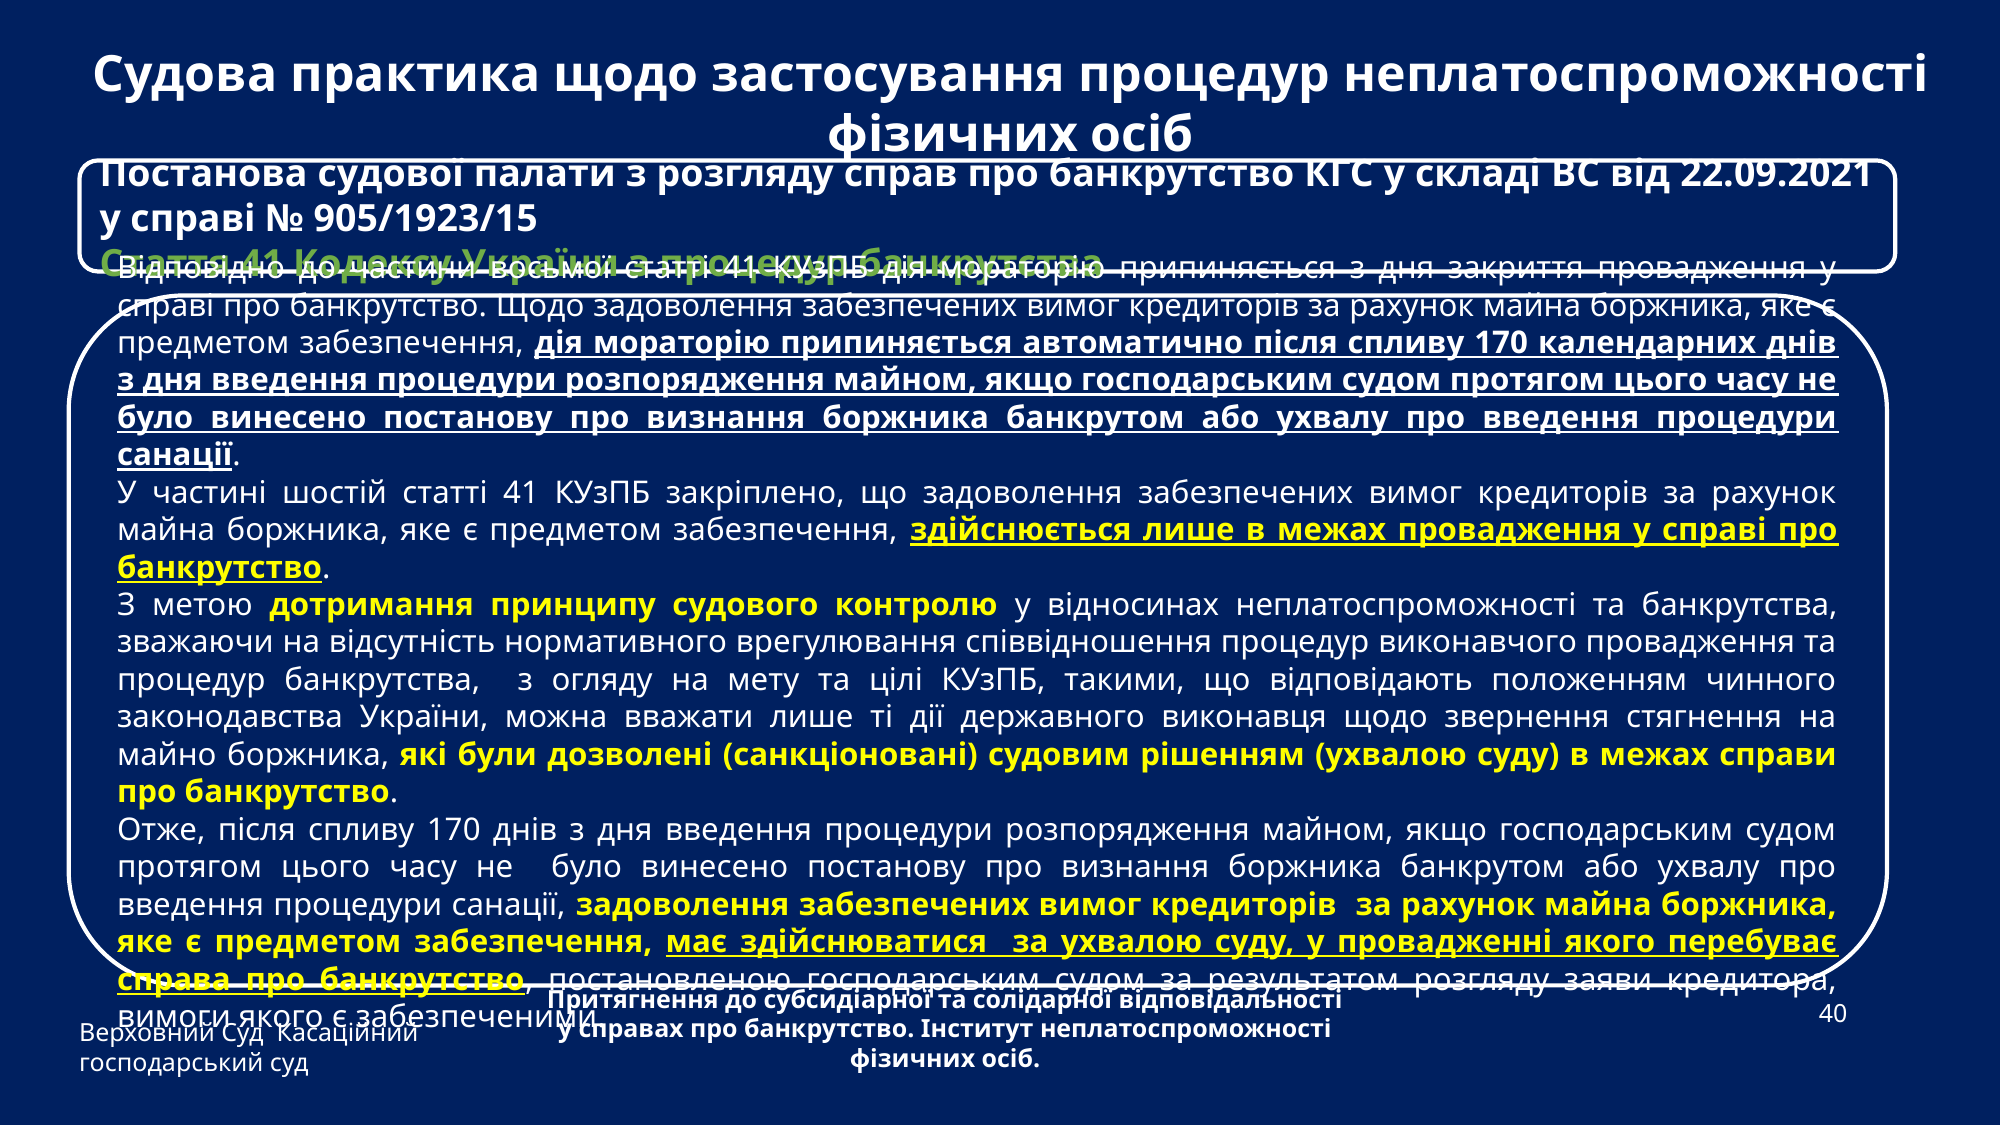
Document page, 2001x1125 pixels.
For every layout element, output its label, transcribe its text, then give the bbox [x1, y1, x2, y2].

footer Притягнення до субсидіарної та солідарної відповідальності у справах про банкрутство. Інститут неплатоспроможності фізичних осіб. [526, 1013, 1365, 1043]
text_box Відповідно до частини восьмої статті 41 КУзПБ дія мораторію припиняється з дня закриття провадження у справі про банкрутство. Щодо задоволення забезпечених вимог кредиторів за рахунок майна боржника, яке є предметом забезпечення, дія мораторію припиняється автоматично після спливу 170 календарних днів з дня введення процедури розпорядження майном, якщо господарським судом протягом цього часу не було винесено постанову про визнання боржника банкрутом або ухвалу про введення процедури санації. У частині шостій статті 41 КУзПБ закріплено, що задоволення забезпечених вимог кредиторів за рахунок майна боржника, яке є предметом забезпечення, здійснюється лише в межах провадження у справі про банкрутство. З метою дотримання принципу судового контролю у відносинах неплатоспроможності та банкрутства, зважаючи на відсутність нормативного врегулювання співвідношення процедур виконавчого провадження та процедур банкрутства, з огляду на мету та цілі КУзПБ, такими, що відповідають положенням чинного законодавства України, можна вважати лише ті дії державного виконавця щодо звернення стягнення на майно боржника, які були дозволені (санкціоновані) судовим рішенням (ухвалою суду) в межах справи про банкрутство. Отже, після спливу 170 днів з дня введення процедури розпорядження майном, якщо господарським судом протягом цього часу не було винесено постанову про визнання боржника банкрутом або ухвалу про введення процедури санації, задоволення забезпечених вимог кредиторів за рахунок майна боржника, яке є предметом забезпечення, має здійснюватися за ухвалою суду, у провадженні якого перебуває справа про банкрутство, постановленою господарським судом за результатом розгляду заяви кредитора, вимоги якого є забезпеченими. [67, 294, 1889, 987]
slide_number 40 [1412, 989, 1863, 1040]
slide_number Верховний Суд Касаційний господарський суд [64, 989, 445, 1103]
text_box Судова практика щодо застосування процедур неплатоспроможності фізичних осіб Щодо дії мораторію на вимоги забезпечених кредиторів [64, 34, 1958, 289]
text_box Постанова судової палати з розгляду справ про банкрутство КГС у складі ВС від 22.09.2021 у справі № 905/1923/15 Стаття 41 Кодексу України з процедур банкрутства [78, 159, 1897, 273]
